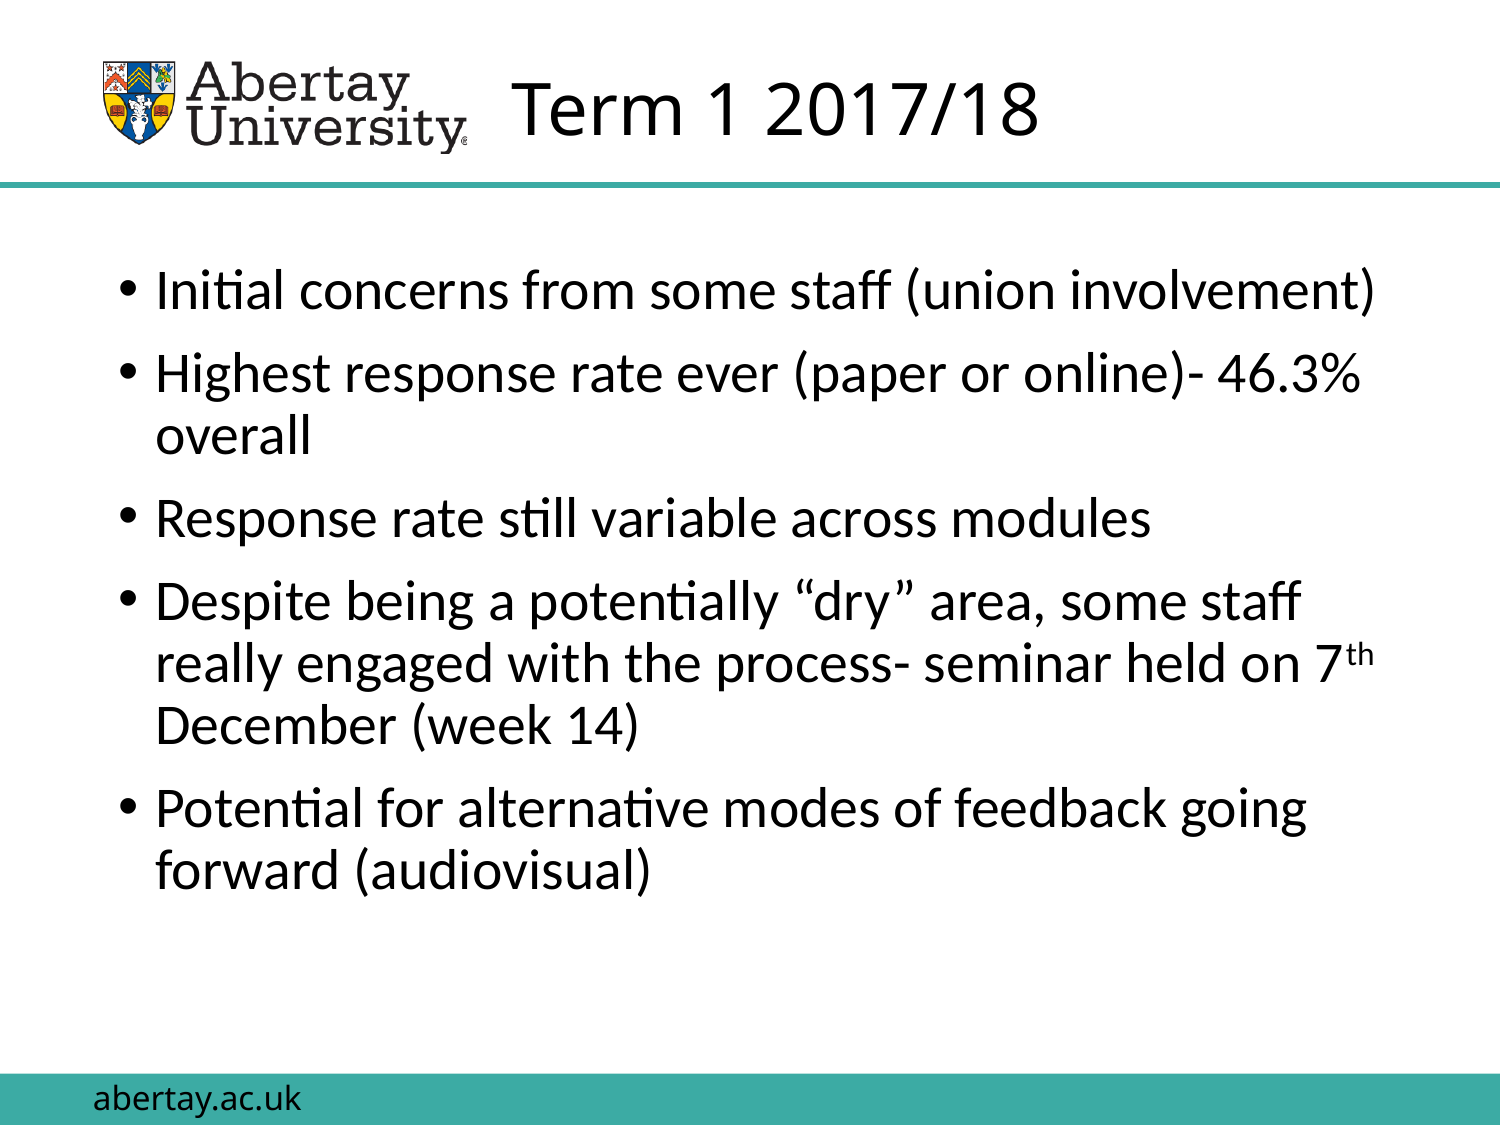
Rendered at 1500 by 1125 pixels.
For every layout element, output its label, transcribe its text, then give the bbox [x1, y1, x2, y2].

list Initial concerns from some staff (union involvement) Highest response rate ever (paper or online)- 46.3% overall Response rate still variable across modules Despite being a potentially “dry” area, some staff really engaged with the process- seminar held on 7th December (week 14) Potential for alternative modes of feedback going forward (audiovisual) [103, 252, 1397, 967]
title Term 1 2017/18 [496, 64, 1397, 159]
